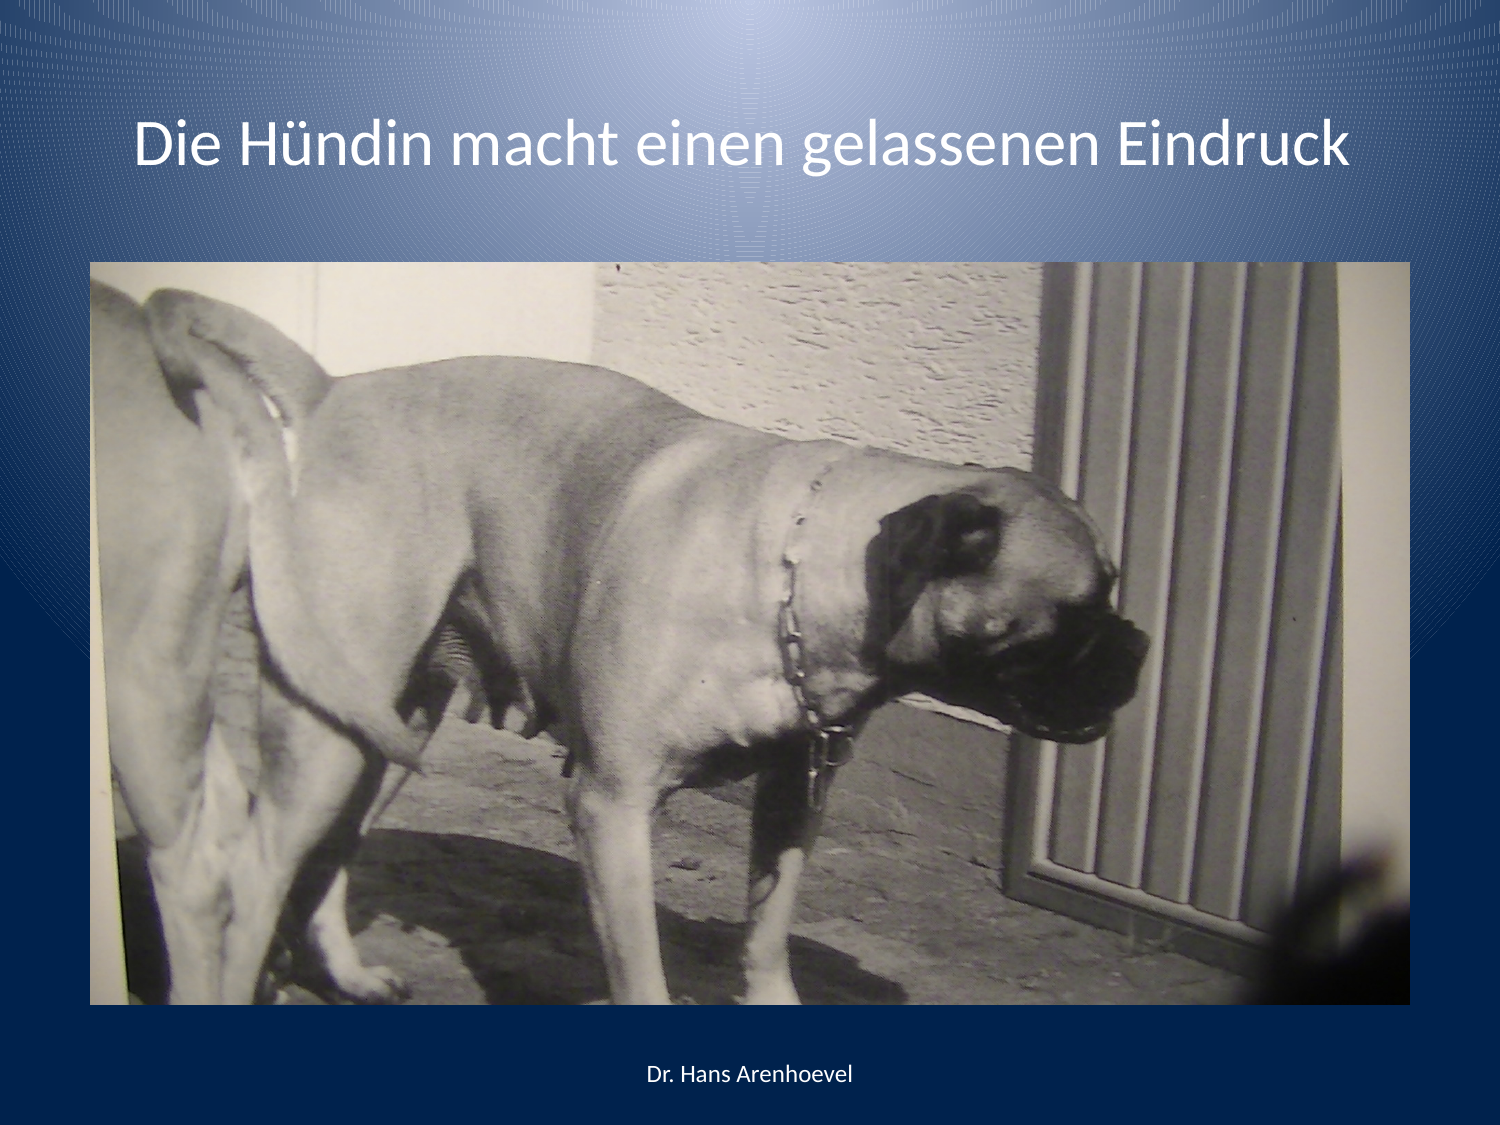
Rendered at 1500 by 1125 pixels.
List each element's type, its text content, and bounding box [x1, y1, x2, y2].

title Die Hündin macht einen gelassenen Eindruck [75, 45, 1425, 233]
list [89, 262, 1411, 1006]
footer Dr. Hans Arenhoevel [512, 1042, 988, 1103]
